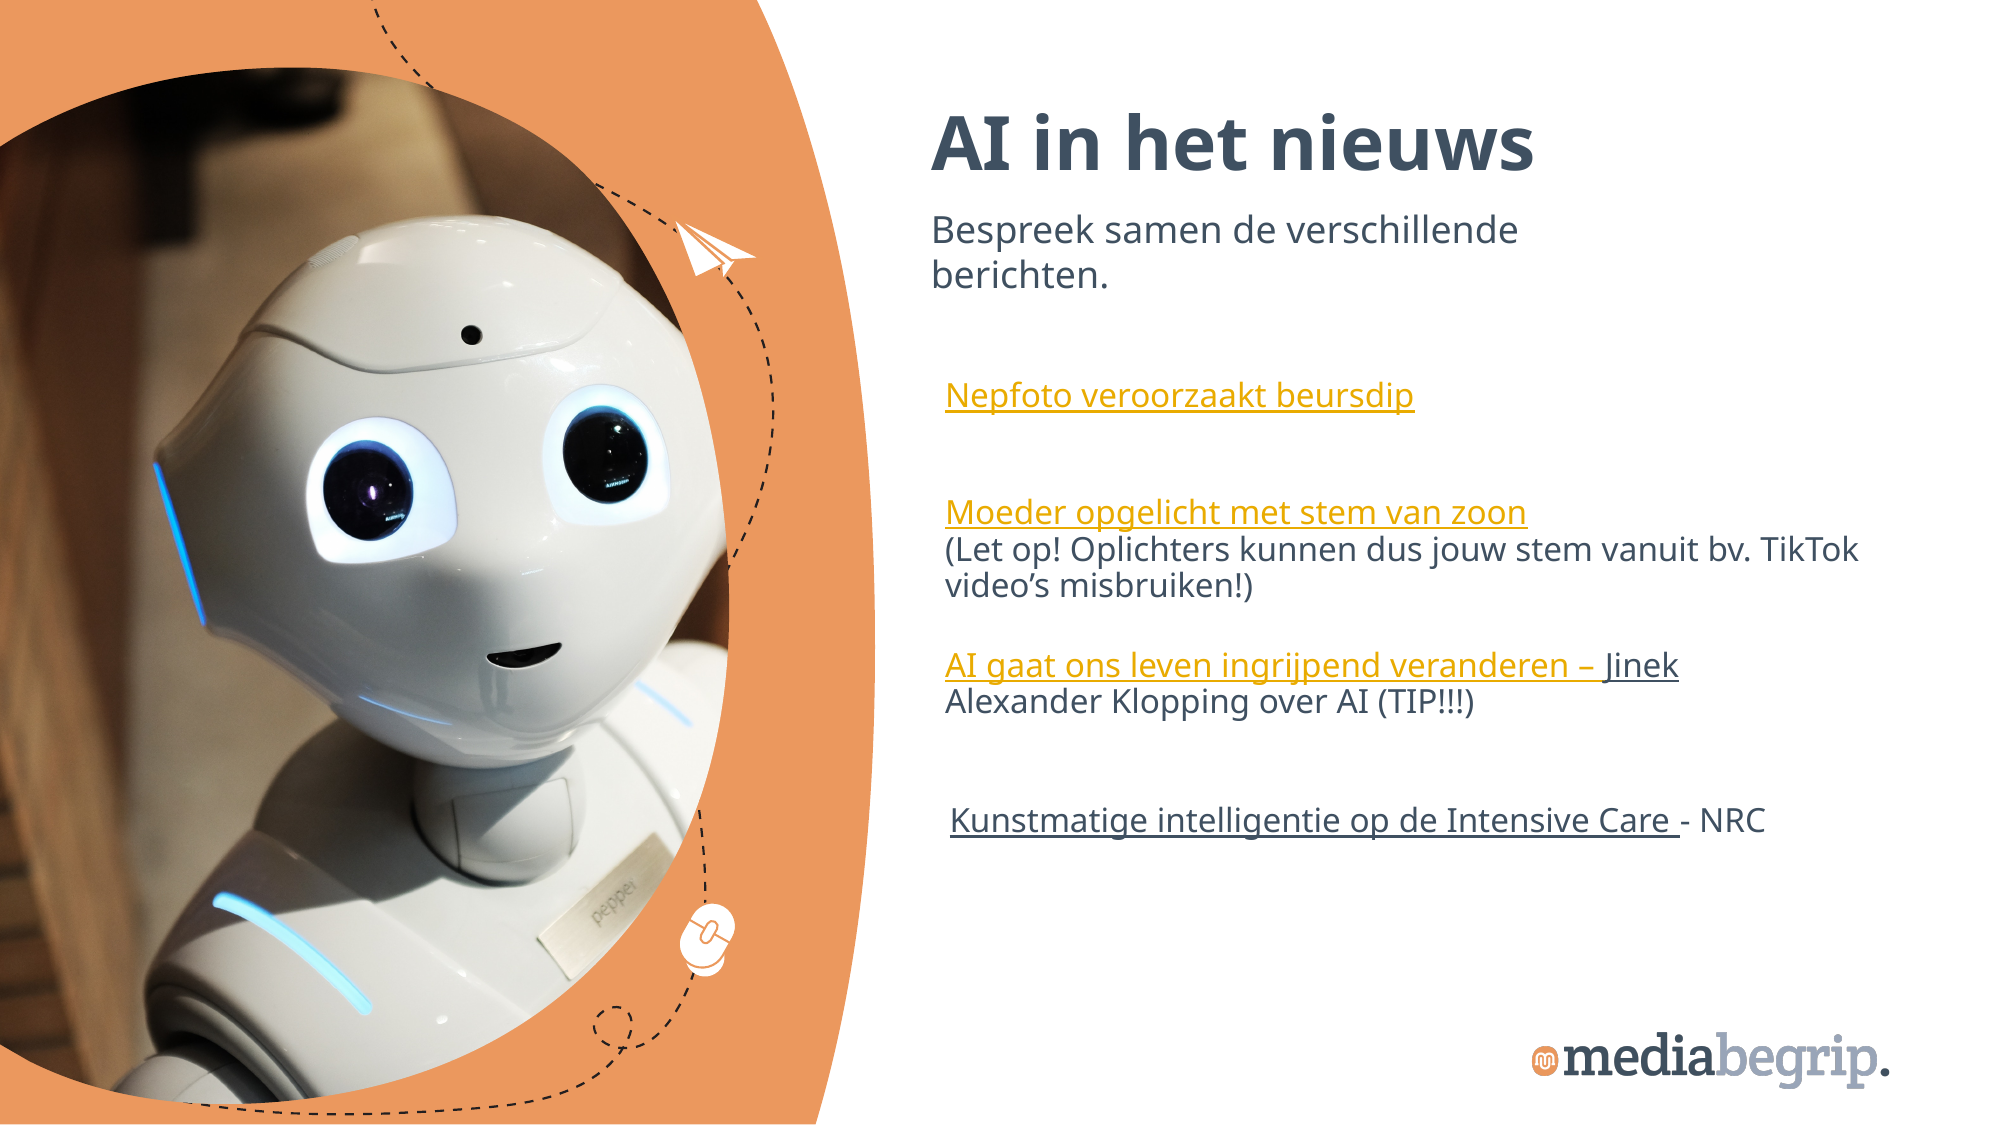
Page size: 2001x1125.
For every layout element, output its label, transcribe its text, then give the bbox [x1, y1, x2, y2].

list AI gaat ons leven ingrijpend veranderen – Jinek Alexander Klopping over AI (TIP!!!) [930, 617, 1775, 748]
text_box Bespreek samen de verschillende berichten. [916, 198, 1616, 304]
picture [0, 67, 730, 1105]
list Kunstmatige intelligentie op de Intensive Care - NRC [934, 773, 1914, 868]
list Nepfoto veroorzaakt beursdip [930, 344, 1581, 447]
picture [1531, 1032, 1890, 1089]
list Moeder opgelicht met stem van zoon (Let op! Oplichters kunnen dus jouw stem vanuit bv. TikTok video’s misbruiken!) [930, 483, 1878, 614]
list AI in het nieuws [916, 97, 1600, 198]
